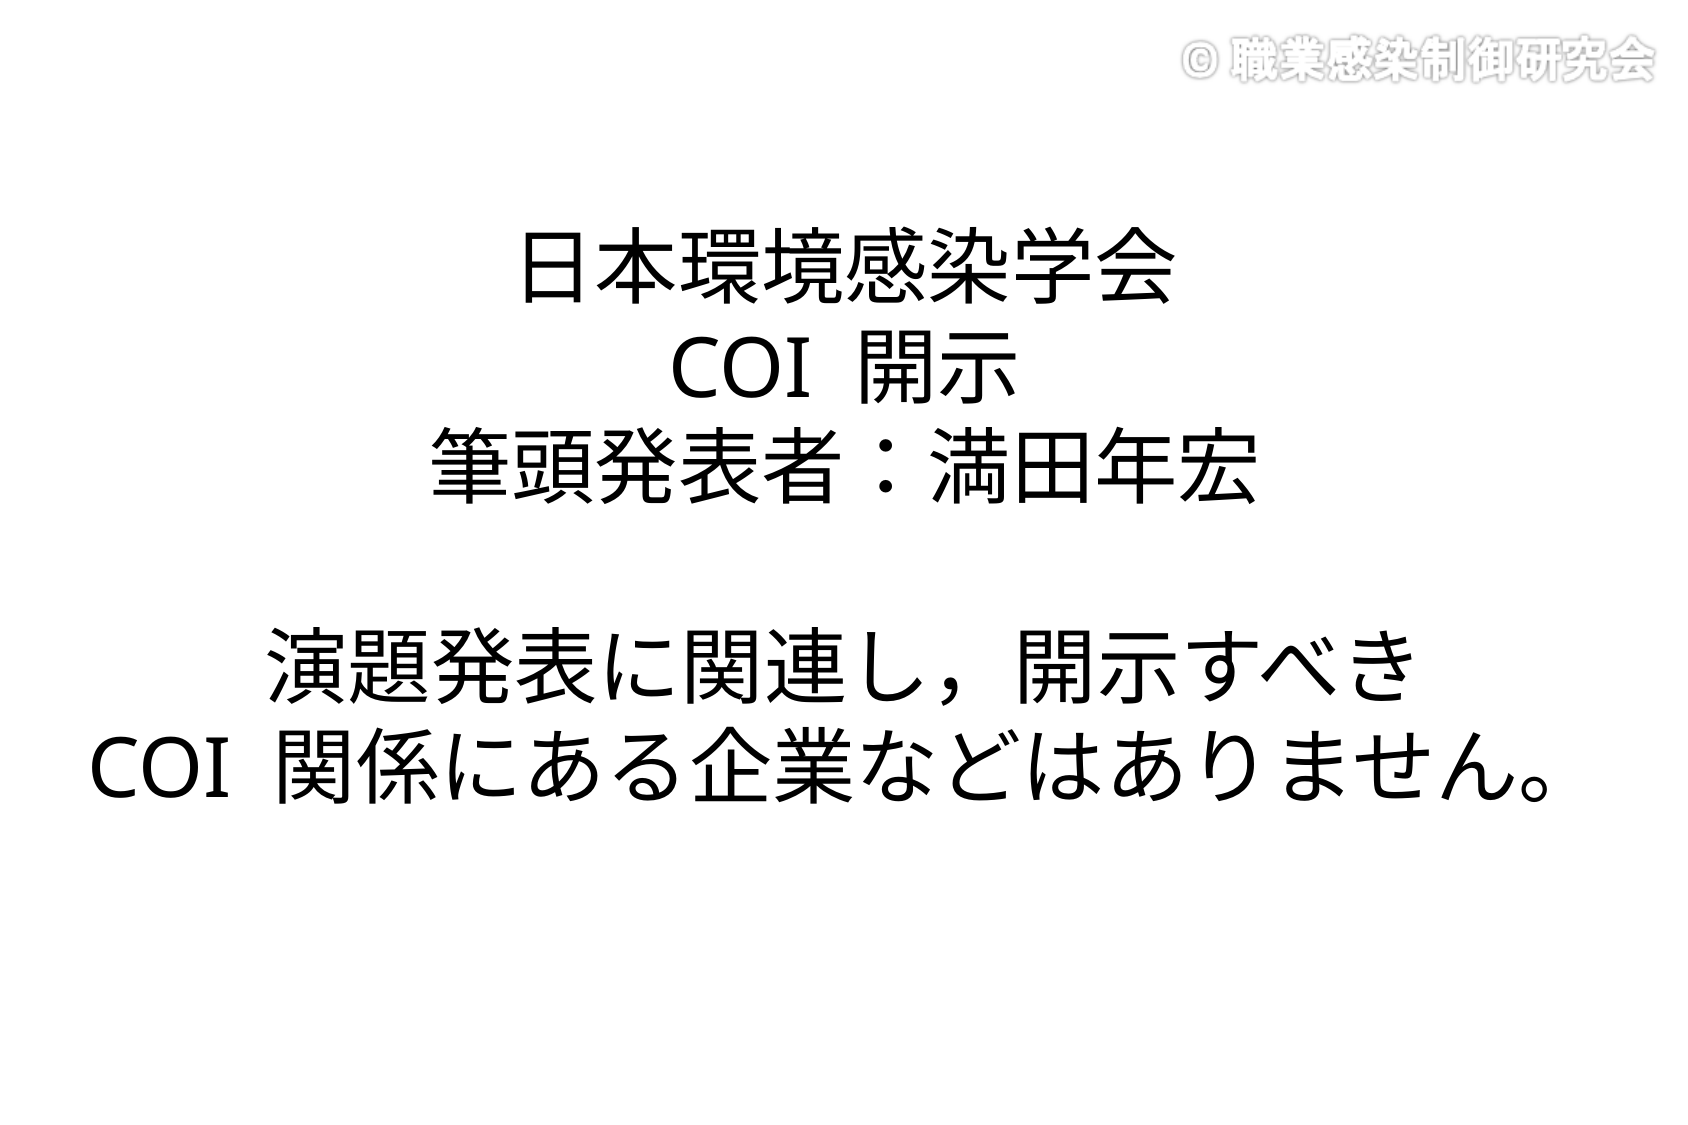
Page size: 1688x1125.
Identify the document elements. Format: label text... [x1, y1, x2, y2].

picture [1169, 30, 1667, 90]
text_box 日本環境感染学会 COI 開示 筆頭発表者：満田年宏 演題発表に関連し，開示すべき COI 関係にある企業などはありません。 [64, 207, 1625, 822]
